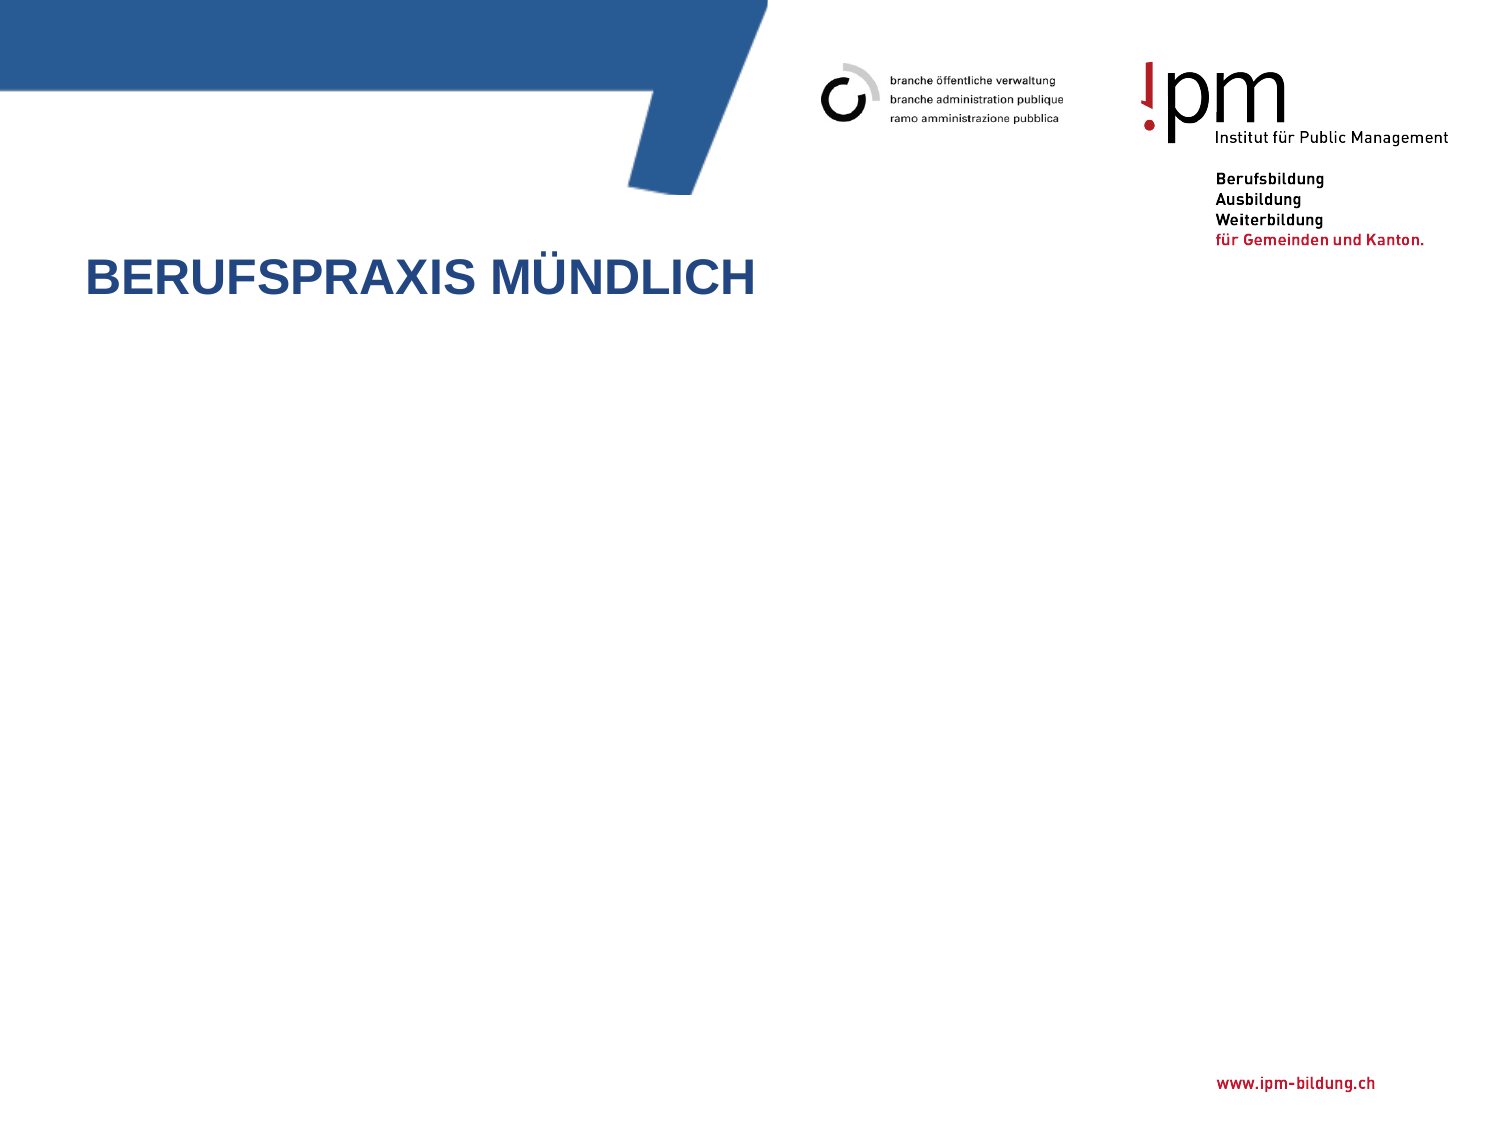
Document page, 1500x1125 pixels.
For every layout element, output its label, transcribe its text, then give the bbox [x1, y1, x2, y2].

picture [1213, 1074, 1376, 1094]
title Berufspraxis mündlich [70, 243, 1247, 386]
picture [821, 63, 1063, 124]
picture [1136, 57, 1453, 250]
